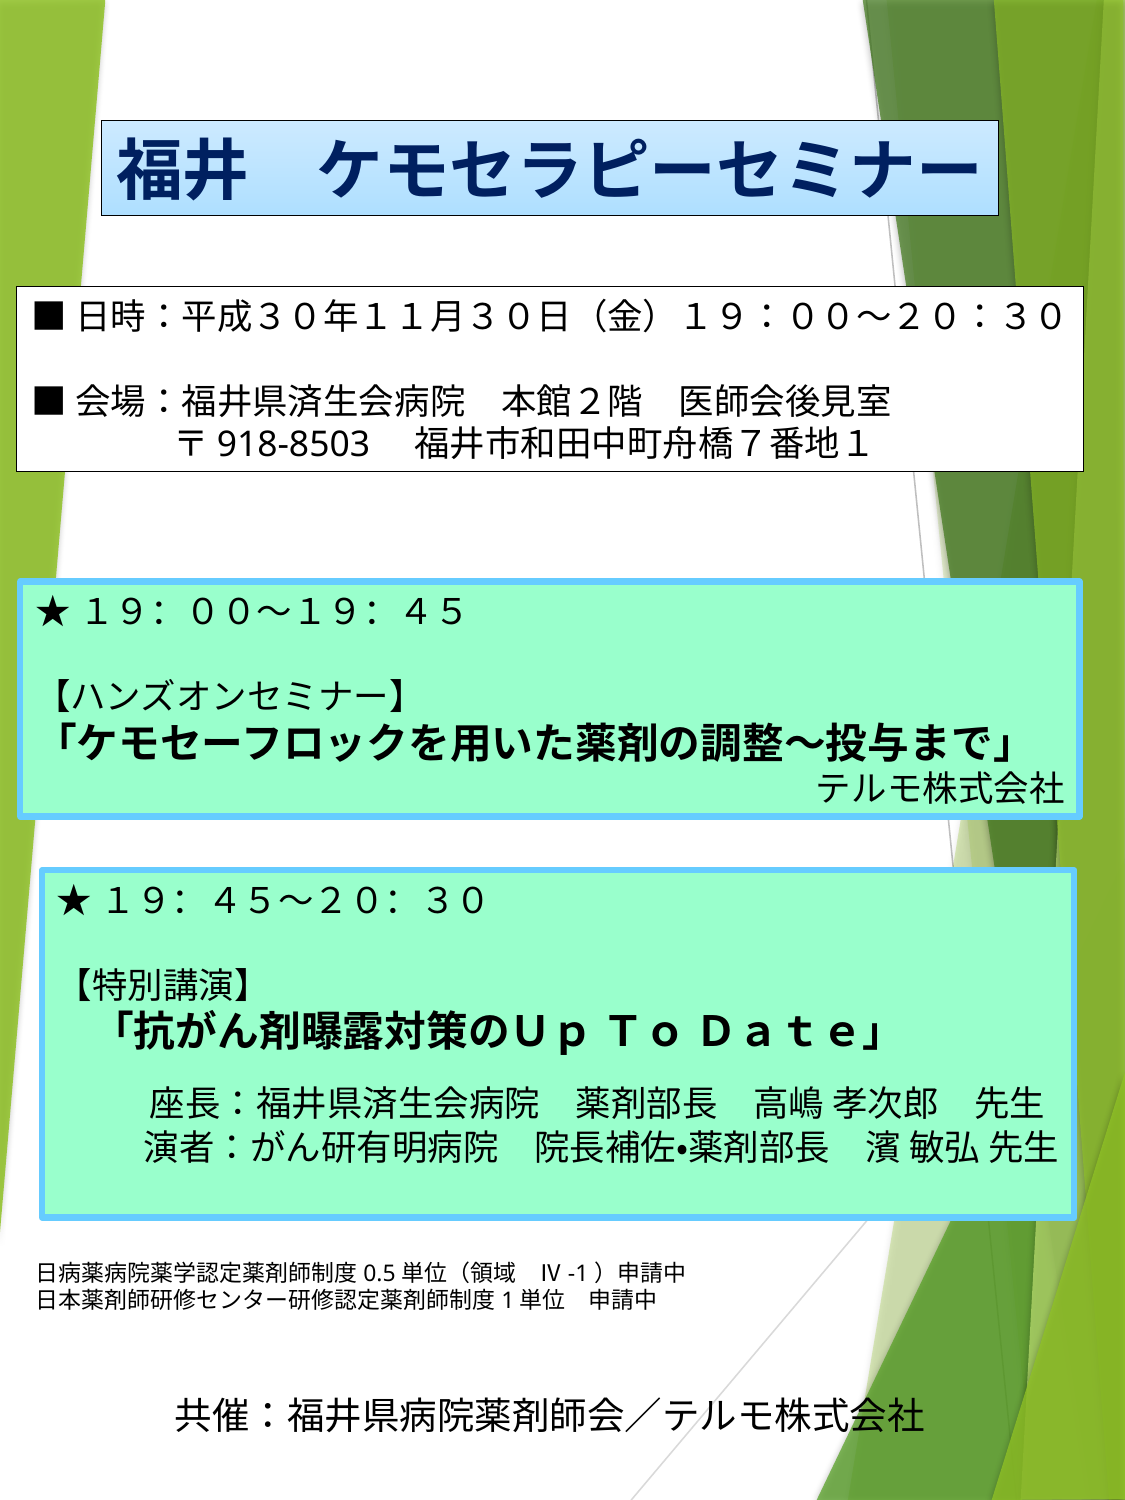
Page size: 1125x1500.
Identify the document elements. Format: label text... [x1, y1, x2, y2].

text_box ★１９：４５～２０：３０ 【特別講演】 「抗がん剤曝露対策のＵｐ Ｔｏ Ｄａｔｅ」 座長：福井県済生会病院 薬剤部長 高嶋 孝次郎 先生 演者：がん研有明病院 院長補佐・薬剤部長 濱 敏弘 先生 [42, 870, 1075, 1218]
text_box 福井 ケモセラピーセミナー [101, 120, 999, 216]
text_box ★１９：００～１９：４５ 【ハンズオンセミナー】 「ケモセーフロックを用いた薬剤の調整～投与まで」 テルモ株式会社 [20, 581, 1080, 817]
text_box ■日時：平成３０年１１月３０日（金）１９：００～２０：３０ ■会場：福井県済生会病院 本館２階 医師会後見室 〒918-8503 福井市和田中町舟橋７番地１ [16, 286, 1084, 472]
text_box 日病薬病院薬学認定薬剤師制度0.5単位（領域 Ⅳ-1）申請中 日本薬剤師研修センター研修認定薬剤師制度1単位 申請中 [20, 1251, 1096, 1321]
text_box 共催：福井県病院薬剤師会／テルモ株式会社 [159, 1384, 940, 1445]
